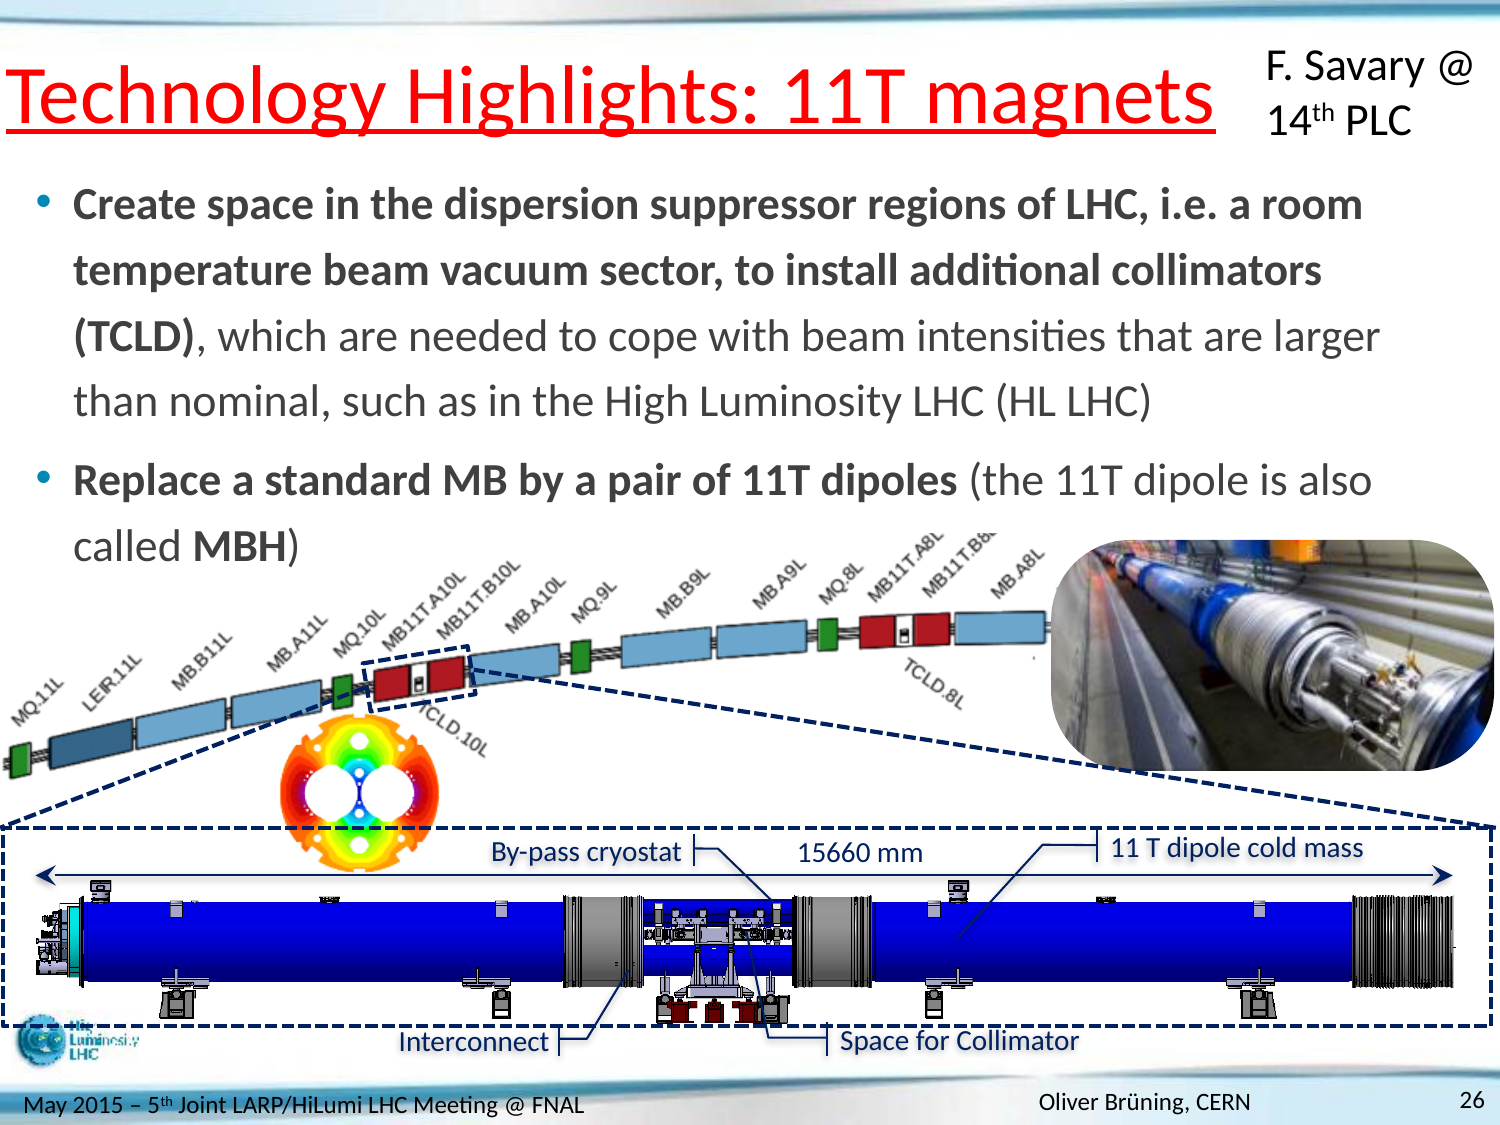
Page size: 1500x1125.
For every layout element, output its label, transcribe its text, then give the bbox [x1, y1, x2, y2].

footer May 2015 – 5th Joint LARP/HiLumi LHC Meeting @ FNAL [8, 1081, 680, 1125]
list Create space in the dispersion suppressor regions of LHC, i.e. a room temperature beam vacuum sector, to install additional collimators (TCLD), which are needed to cope with beam intensities that are larger than nominal, such as in the High Luminosity LHC (HL LHC) Replace a standard MB by a pair of 11T dipoles (the 11T dipole is also called MBH) [20, 162, 1399, 538]
text_box F. Savary @ 14th PLC [1250, 34, 1498, 170]
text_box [0, 654, 1497, 1027]
slide_number 26 [1425, 1072, 1500, 1125]
picture [0, 0, 1500, 31]
title Technology Highlights: 11T magnets [0, 31, 1500, 150]
picture [0, 150, 1500, 1125]
